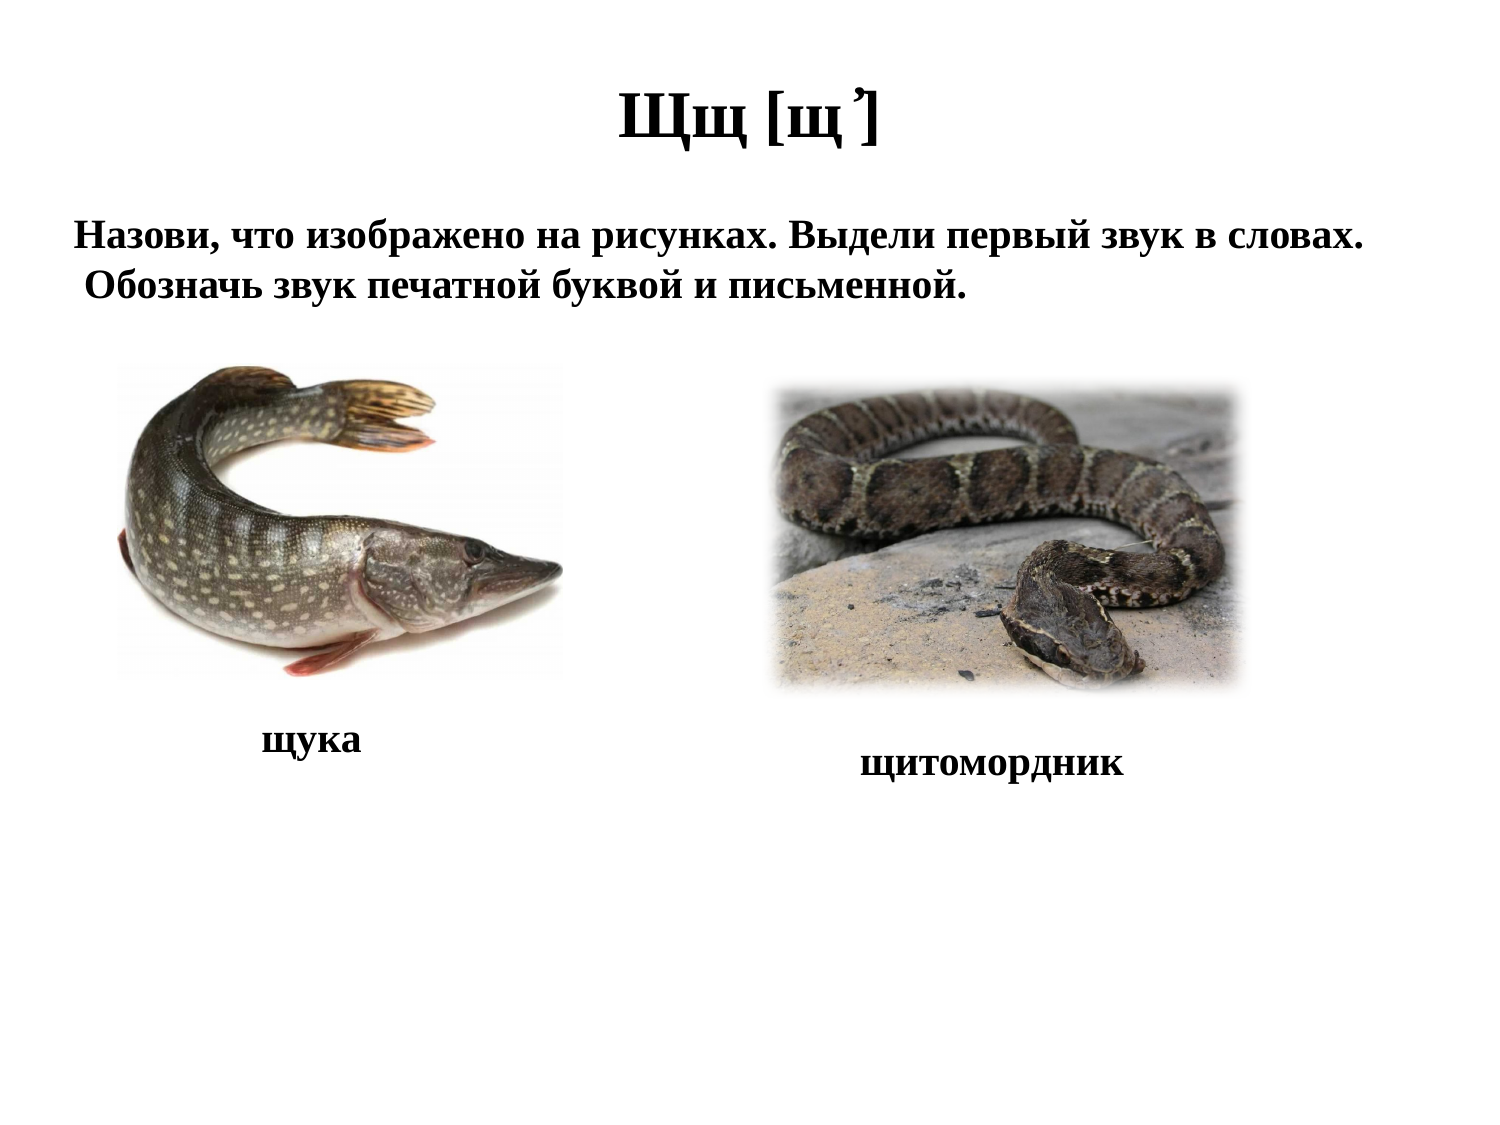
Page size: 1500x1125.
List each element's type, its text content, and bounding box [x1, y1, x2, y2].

text_box Назови, что изображено на рисунках. Выдели первый звук в словах. Обозначь звук печатной буквой и письменной. [58, 199, 1442, 315]
text_box щука [246, 703, 377, 768]
text_box щитомордник [844, 726, 1139, 792]
title Щщ [щ ҆] [75, 45, 1425, 176]
picture [761, 374, 1253, 701]
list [116, 362, 563, 680]
